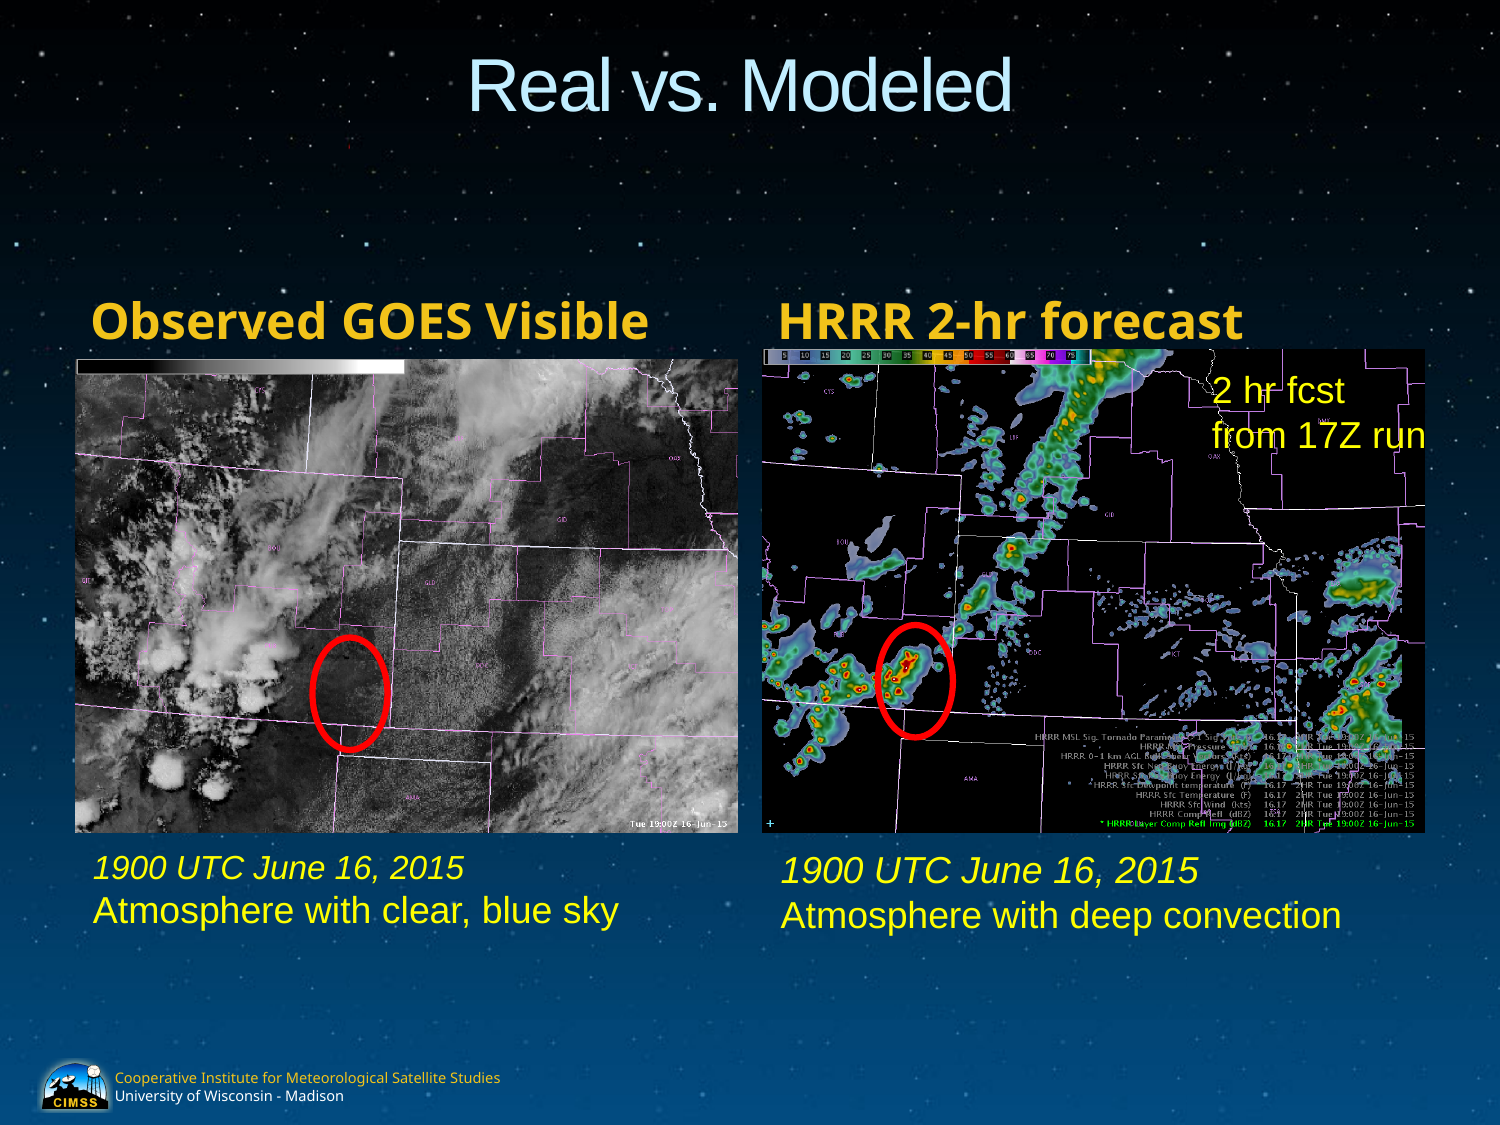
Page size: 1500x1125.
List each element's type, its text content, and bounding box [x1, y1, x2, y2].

text_box 1900 UTC June 16, 2015 Atmosphere with deep convection [765, 843, 1358, 944]
picture [0, 0, 1500, 1125]
title Real vs. Modeled [75, 0, 1425, 163]
text_box 1900 UTC June 16, 2015 Atmosphere with clear, blue sky [78, 843, 635, 939]
list HRRR 2-hr forecast [761, 251, 1425, 341]
list Observed GOES Visible [75, 251, 738, 350]
text_box 2 hr fcst from 17Z run [1437, 359, 1442, 464]
